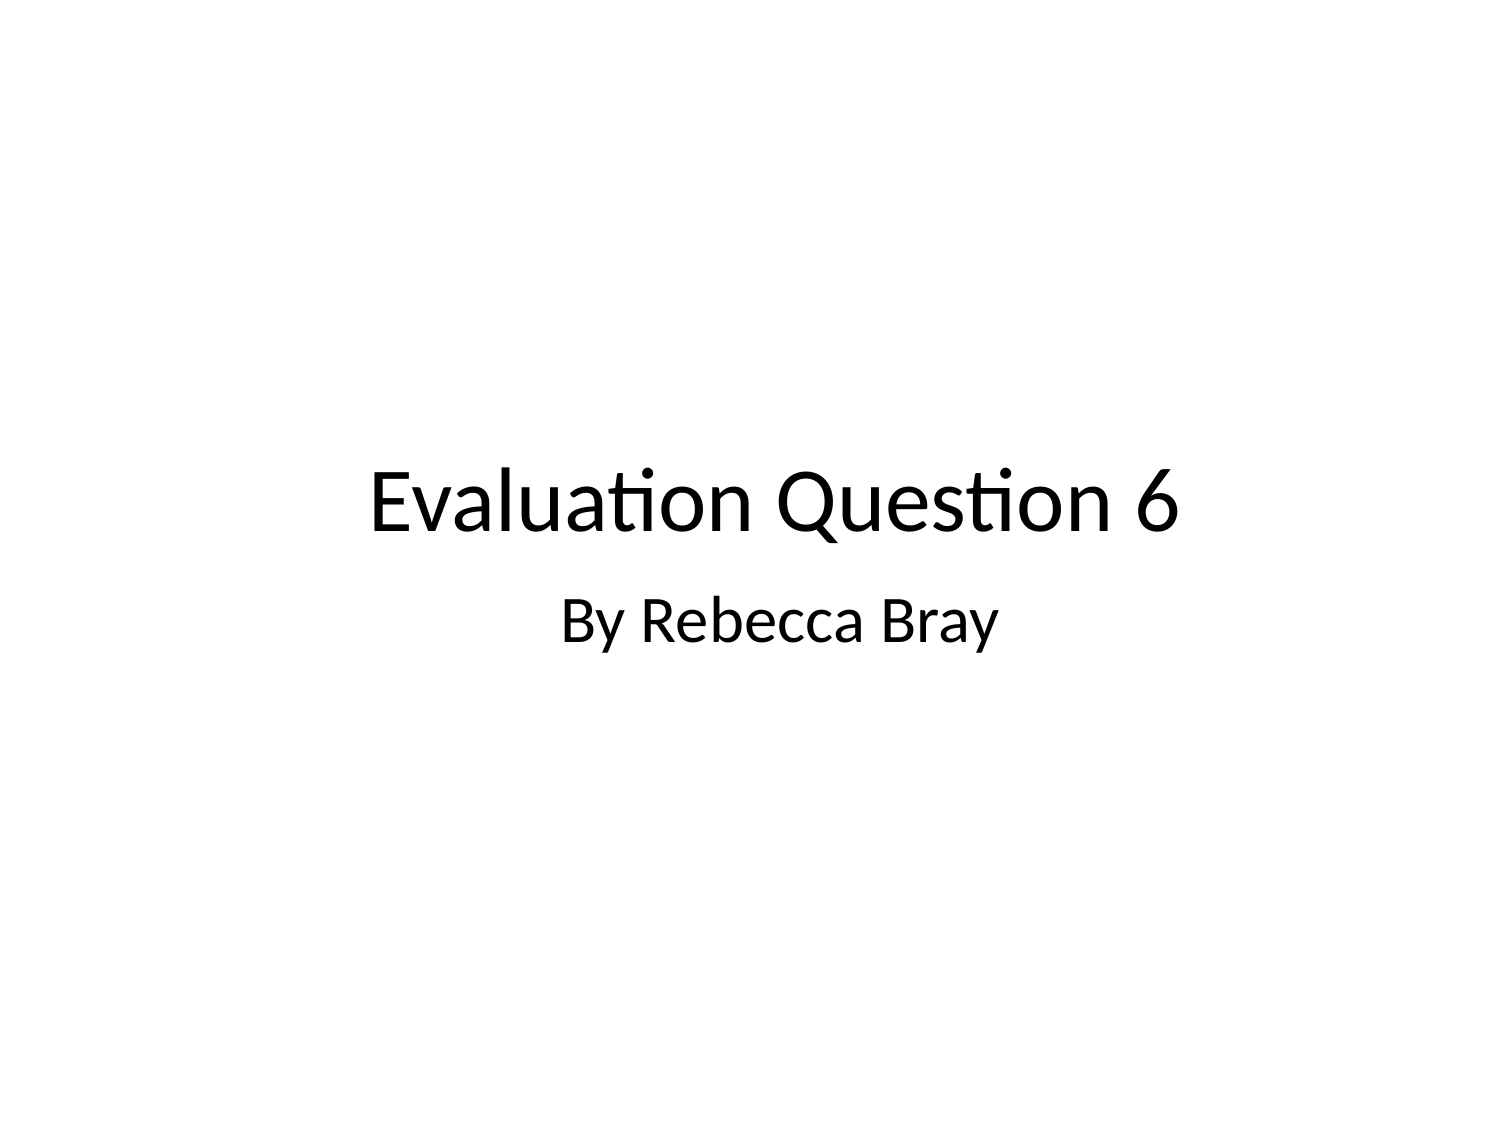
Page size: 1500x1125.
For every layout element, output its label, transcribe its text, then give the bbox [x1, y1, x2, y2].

text_box Evaluation Question 6 [137, 374, 1413, 616]
title By Rebecca Bray [142, 495, 1418, 737]
